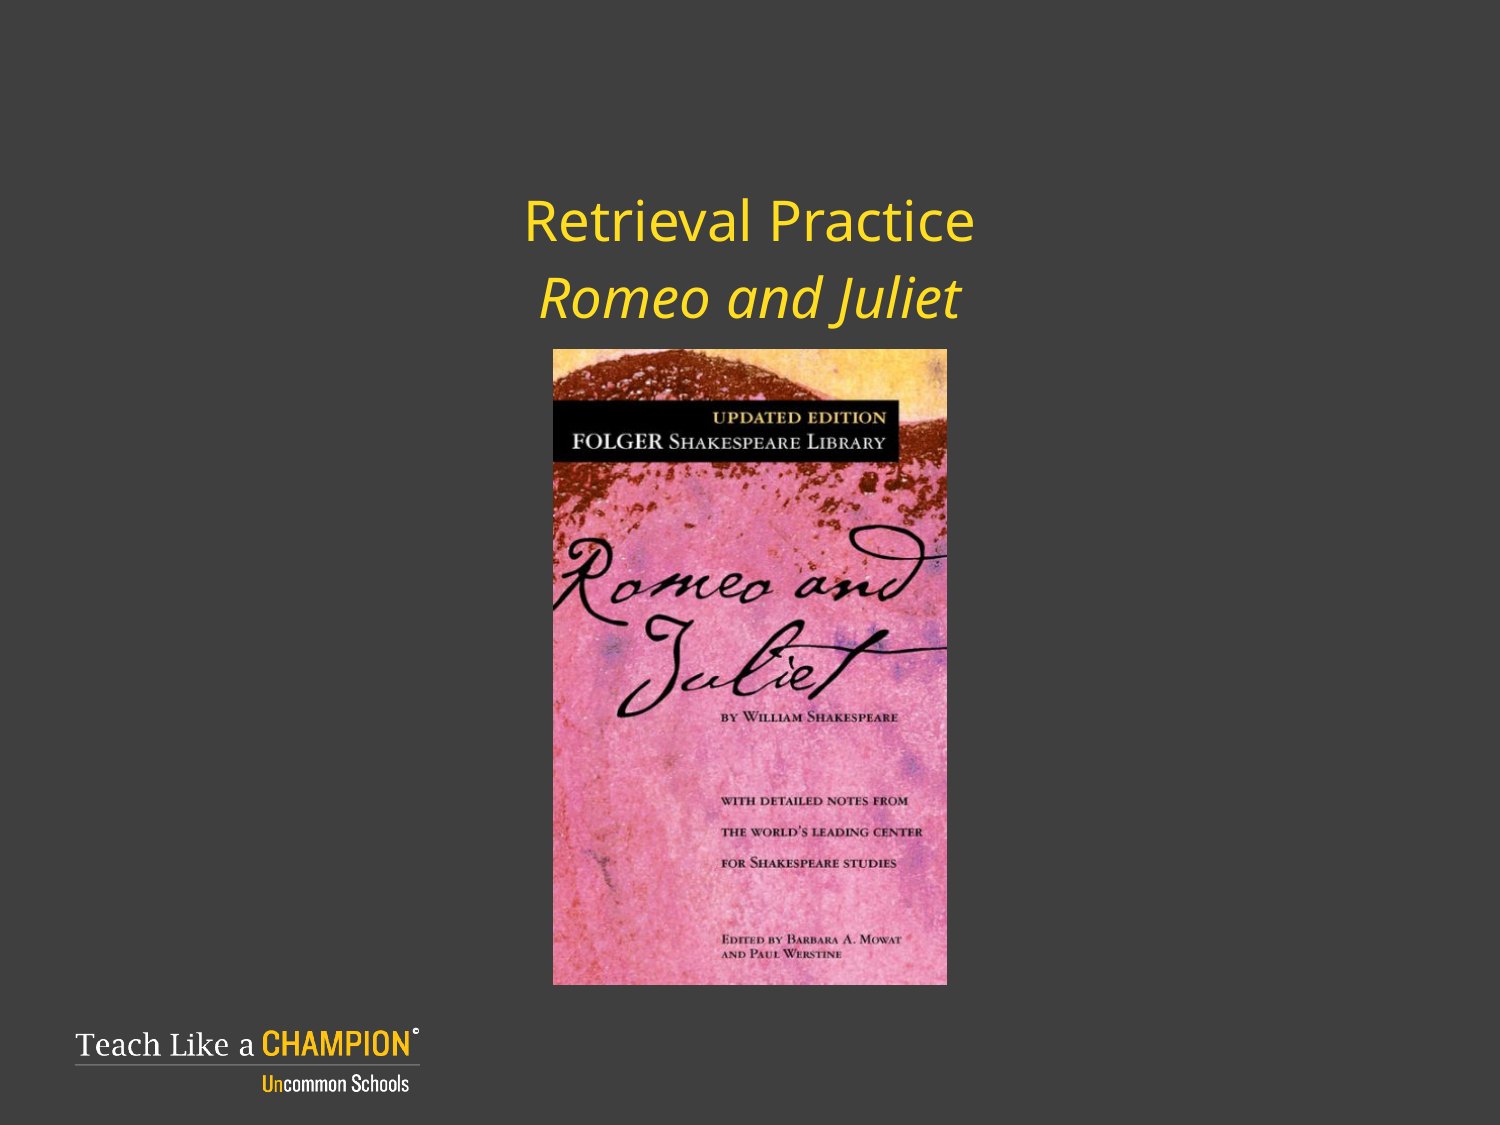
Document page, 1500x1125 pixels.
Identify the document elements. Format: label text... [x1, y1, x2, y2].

title Retrieval Practice Romeo and Juliet [286, 140, 1214, 376]
picture [553, 348, 947, 985]
picture [72, 1024, 423, 1095]
